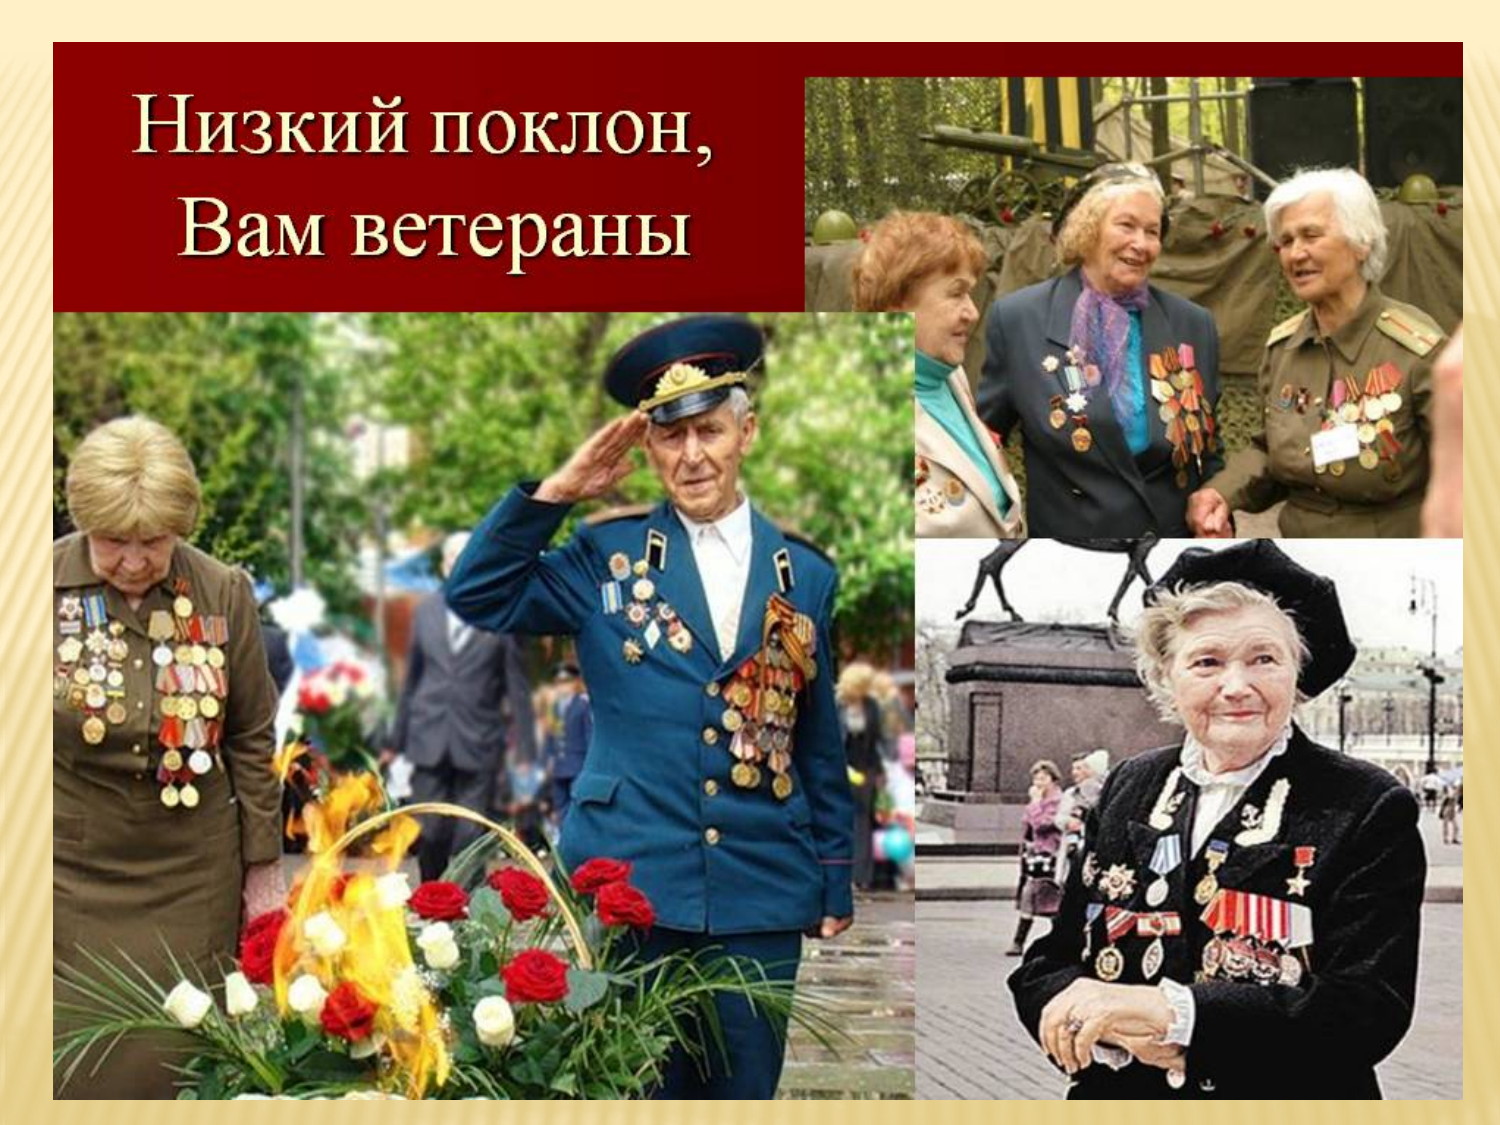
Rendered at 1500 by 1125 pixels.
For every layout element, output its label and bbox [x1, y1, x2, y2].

picture [52, 42, 1463, 1101]
